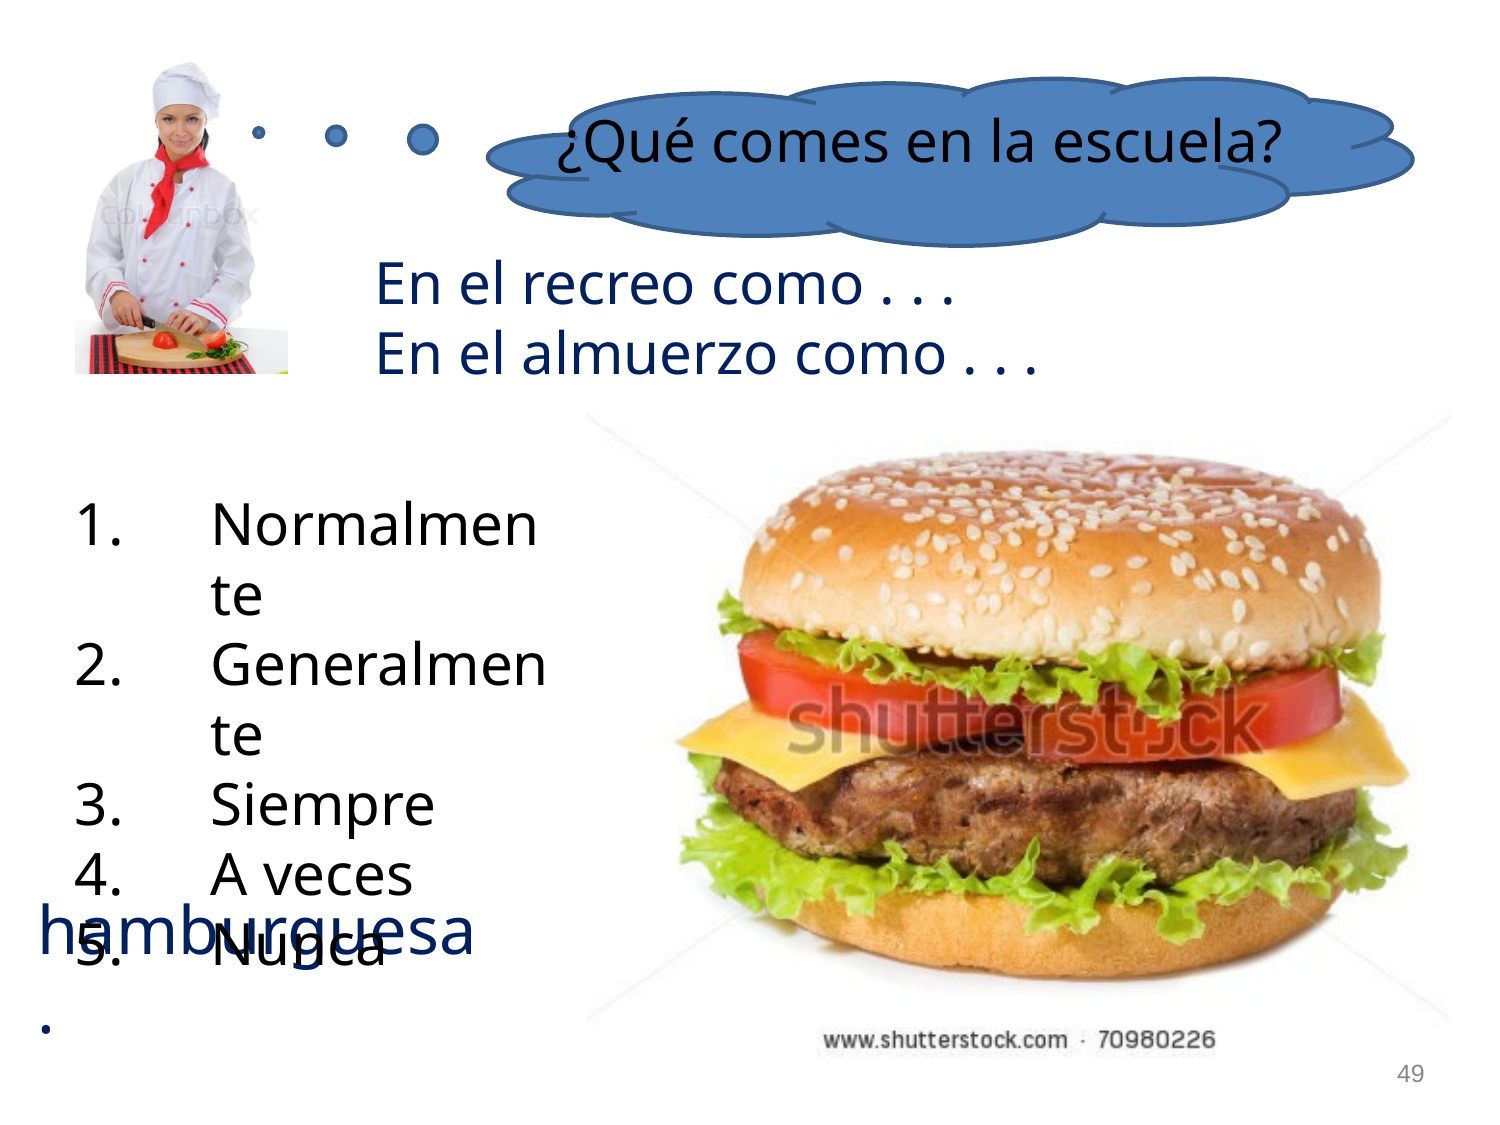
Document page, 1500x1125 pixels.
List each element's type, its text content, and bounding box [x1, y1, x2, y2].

picture [74, 53, 288, 374]
picture [586, 411, 1453, 1061]
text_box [253, 78, 1413, 247]
text_box 49 [1074, 1069, 1425, 1088]
text_box En el recreo como . . . En el almuerzo como . . . [374, 254, 1082, 386]
text_box Normalmente Generalmente Siempre A veces Nunca [74, 487, 553, 978]
text_box hamburguesa. [37, 887, 494, 1048]
